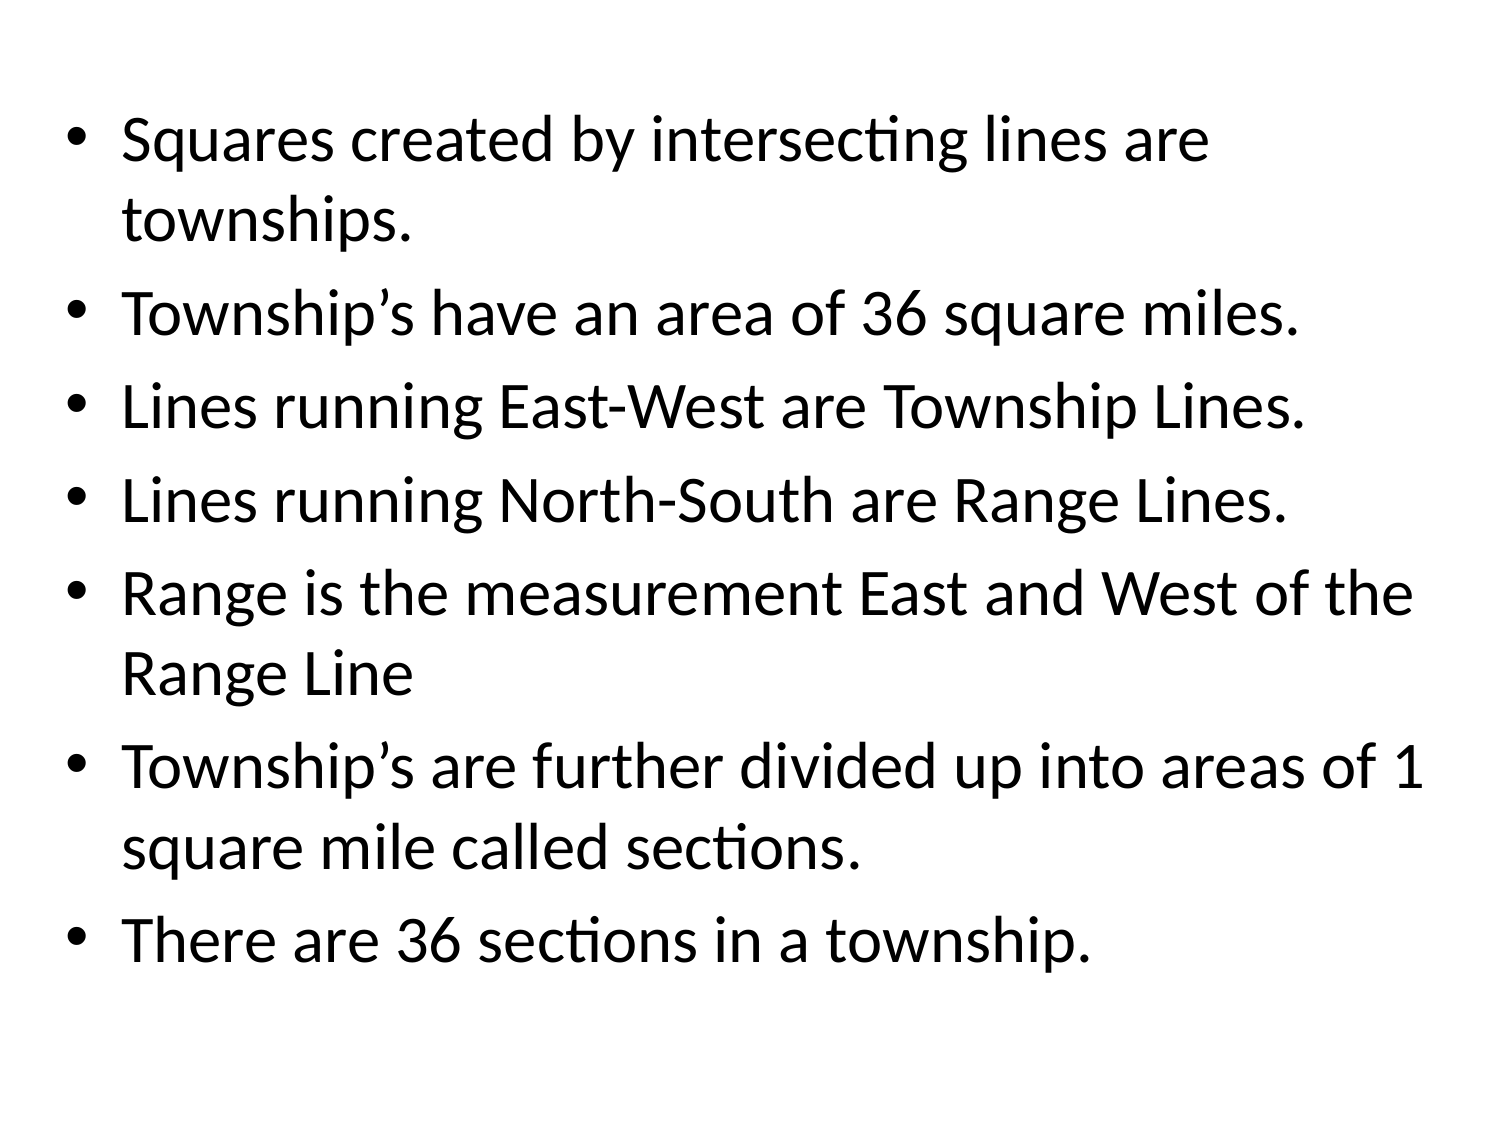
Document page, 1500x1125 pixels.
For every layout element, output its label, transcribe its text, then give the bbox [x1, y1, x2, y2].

list Squares created by intersecting lines are townships. Township’s have an area of 36 square miles. Lines running East-West are Township Lines. Lines running North-South are Range Lines. Range is the measurement East and West of the Range Line Township’s are further divided up into areas of 1 square mile called sections. There are 36 sections in a township. [50, 87, 1450, 1005]
